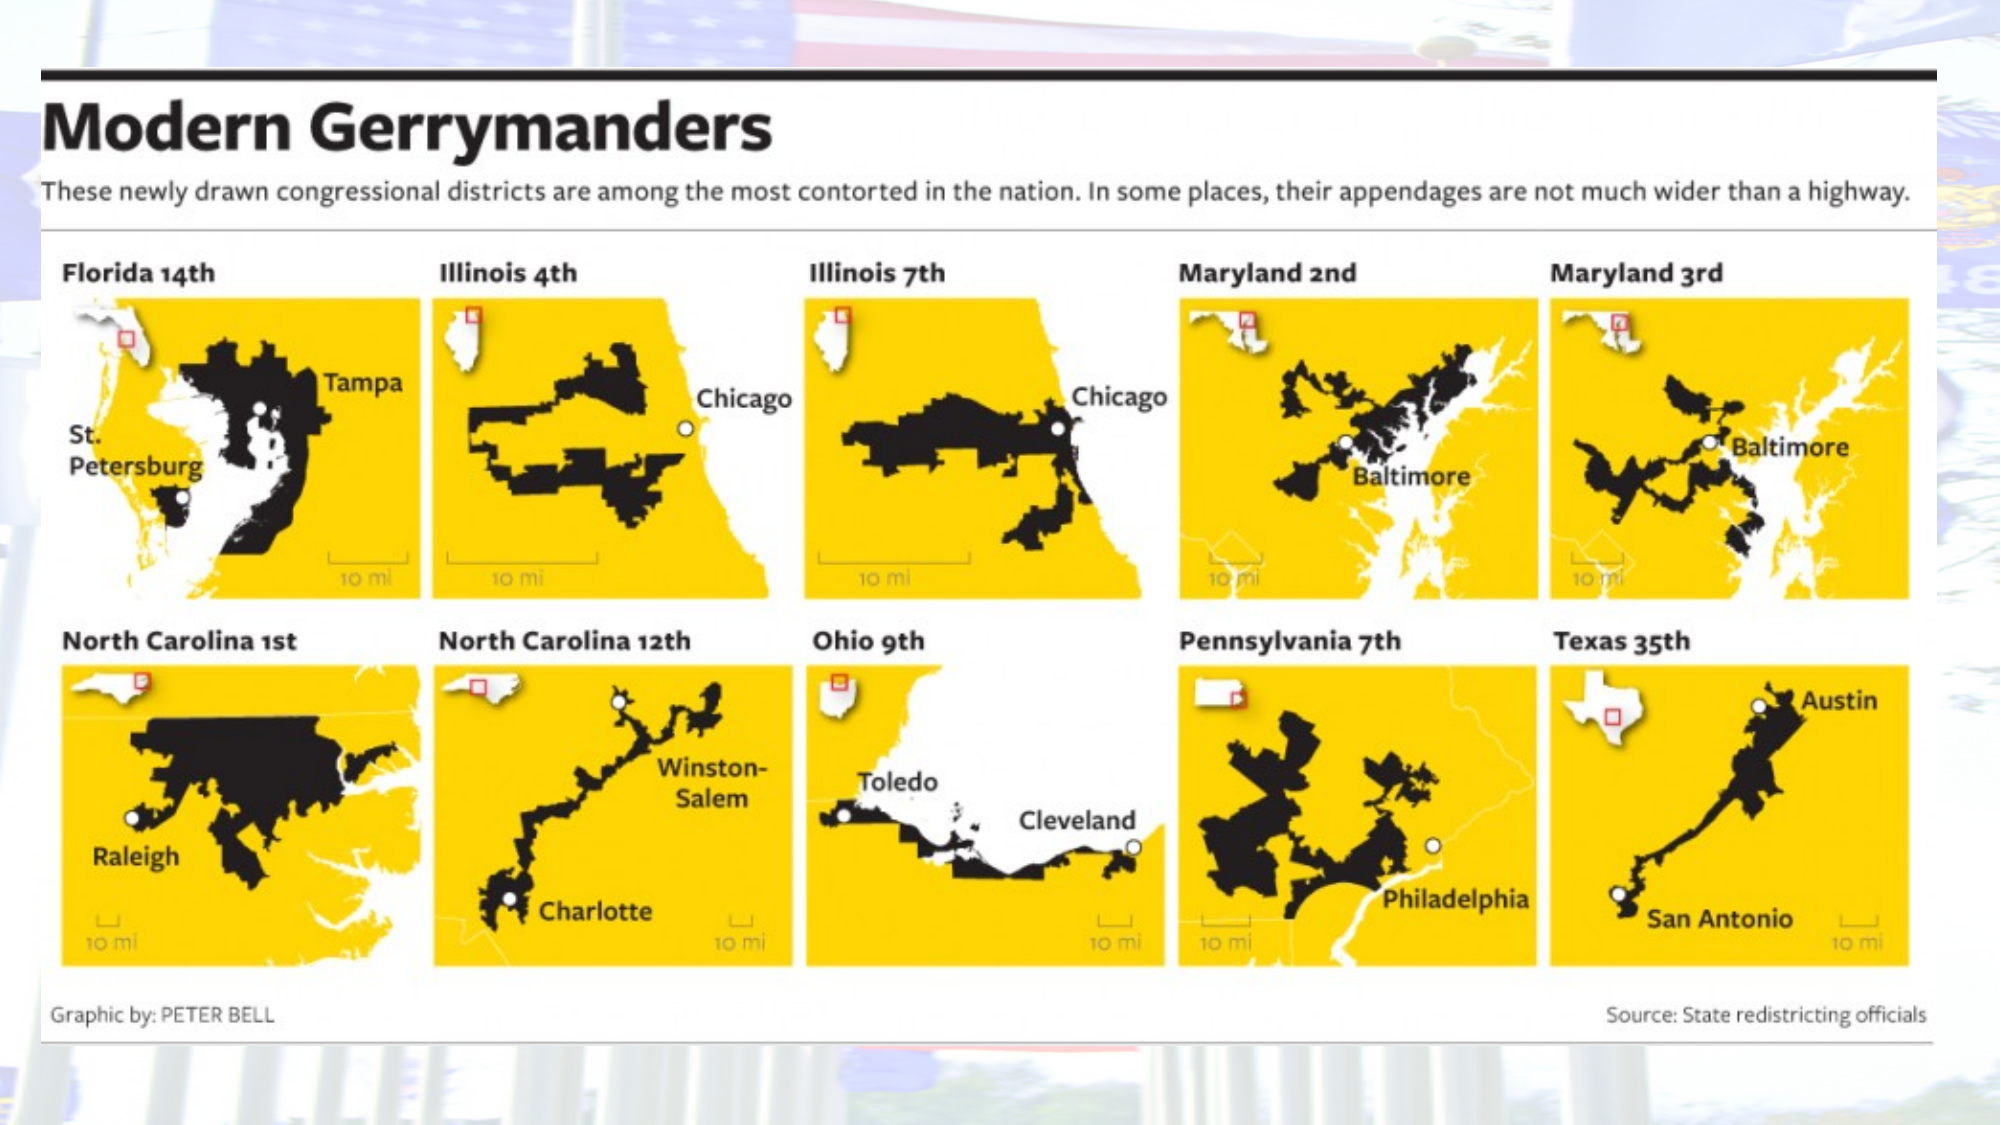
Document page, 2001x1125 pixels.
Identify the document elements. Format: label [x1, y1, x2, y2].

picture [41, 67, 1937, 1046]
